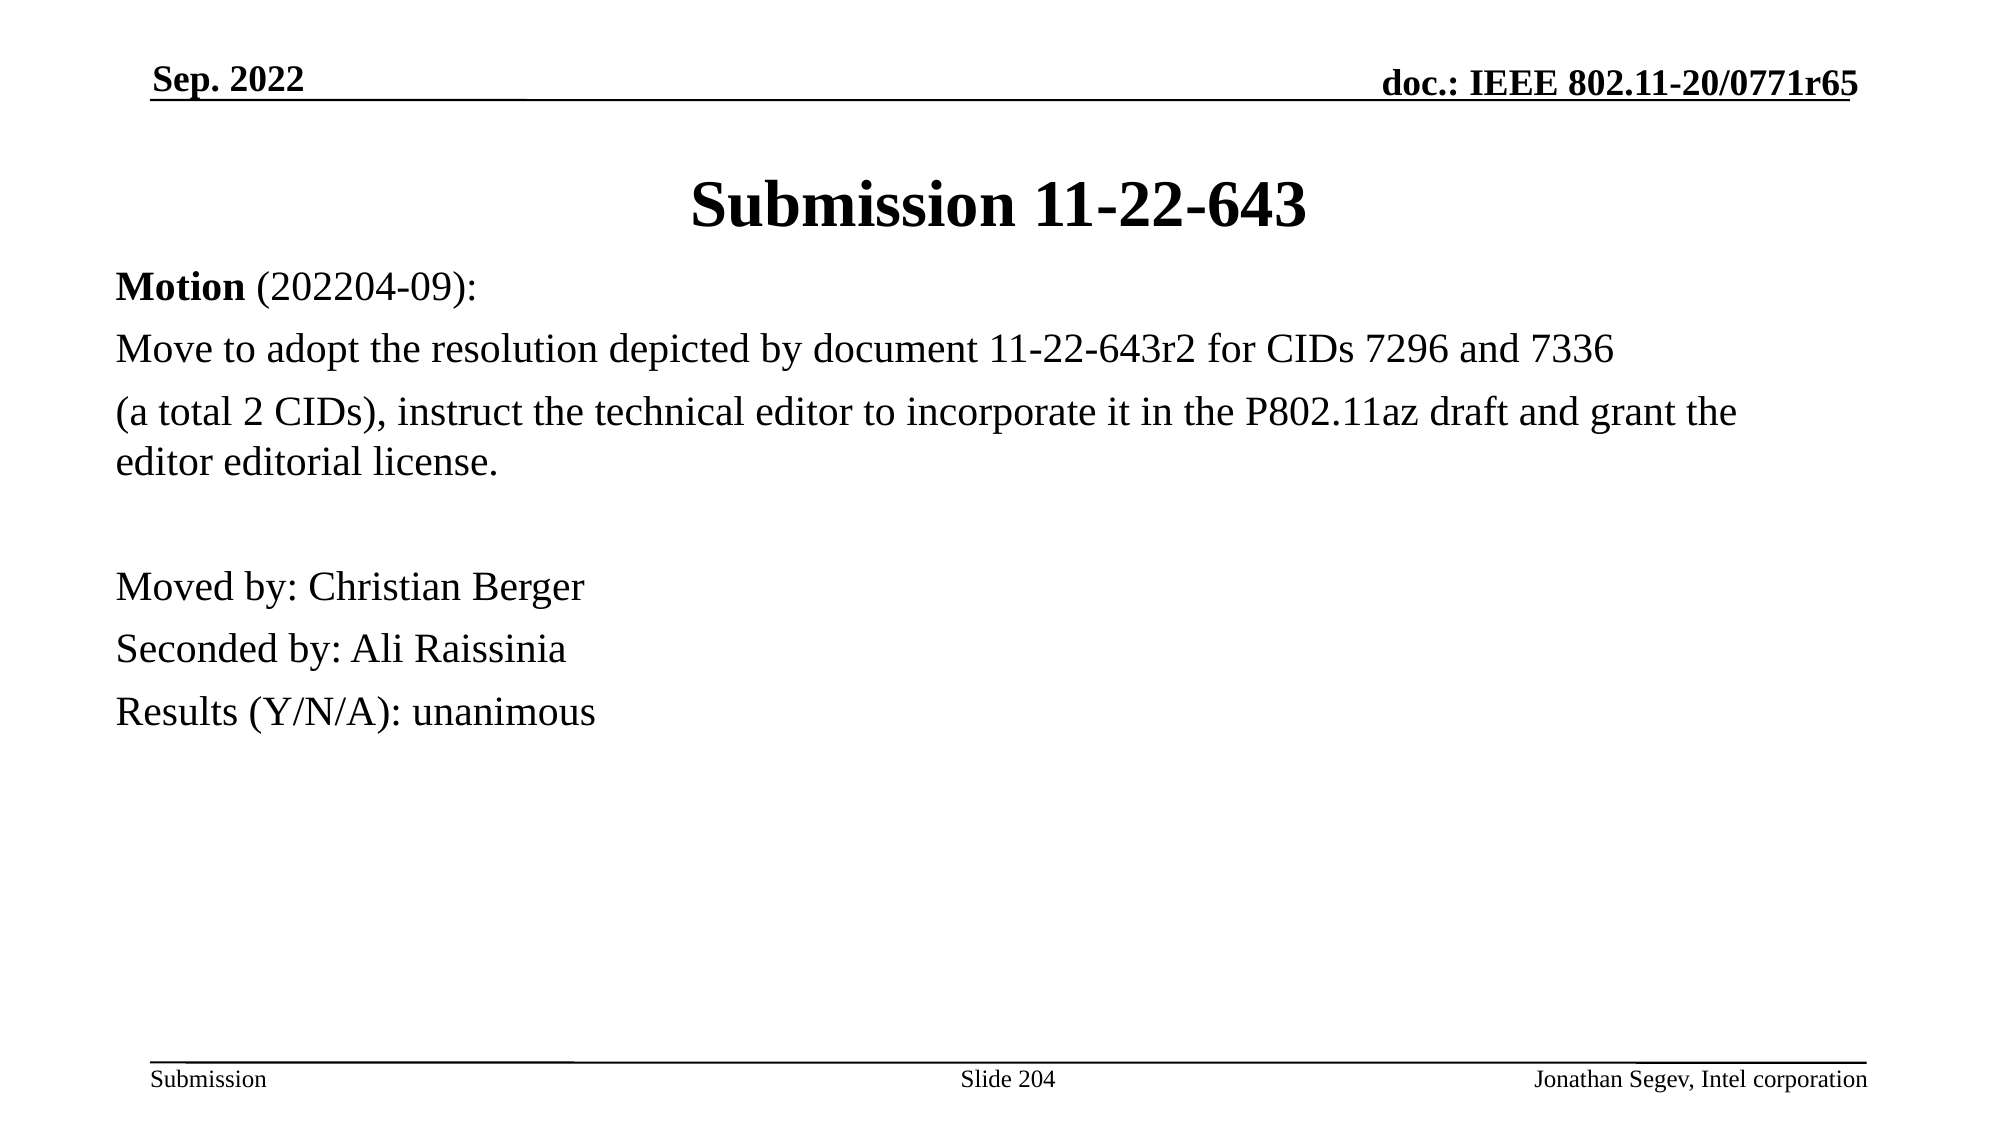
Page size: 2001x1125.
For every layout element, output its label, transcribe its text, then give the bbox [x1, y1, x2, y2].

footer Jonathan Segev, Intel corporation [1171, 1061, 1869, 1093]
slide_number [152, 54, 563, 100]
list Motion (202204-09): Move to adopt the resolution depicted by document 11-22-643r2 for CIDs 7296 and 7336 (a total 2 CIDs), instruct the technical editor to incorporate it in the P802.11az draft and grant the editor editorial license. Moved by: Christian Berger Seconded by: Ali Raissinia Results (Y/N/A): unanimous [100, 250, 1801, 1008]
title Submission 11-22-643 [149, 112, 1850, 288]
slide_number Slide 204 [950, 1061, 1067, 1123]
